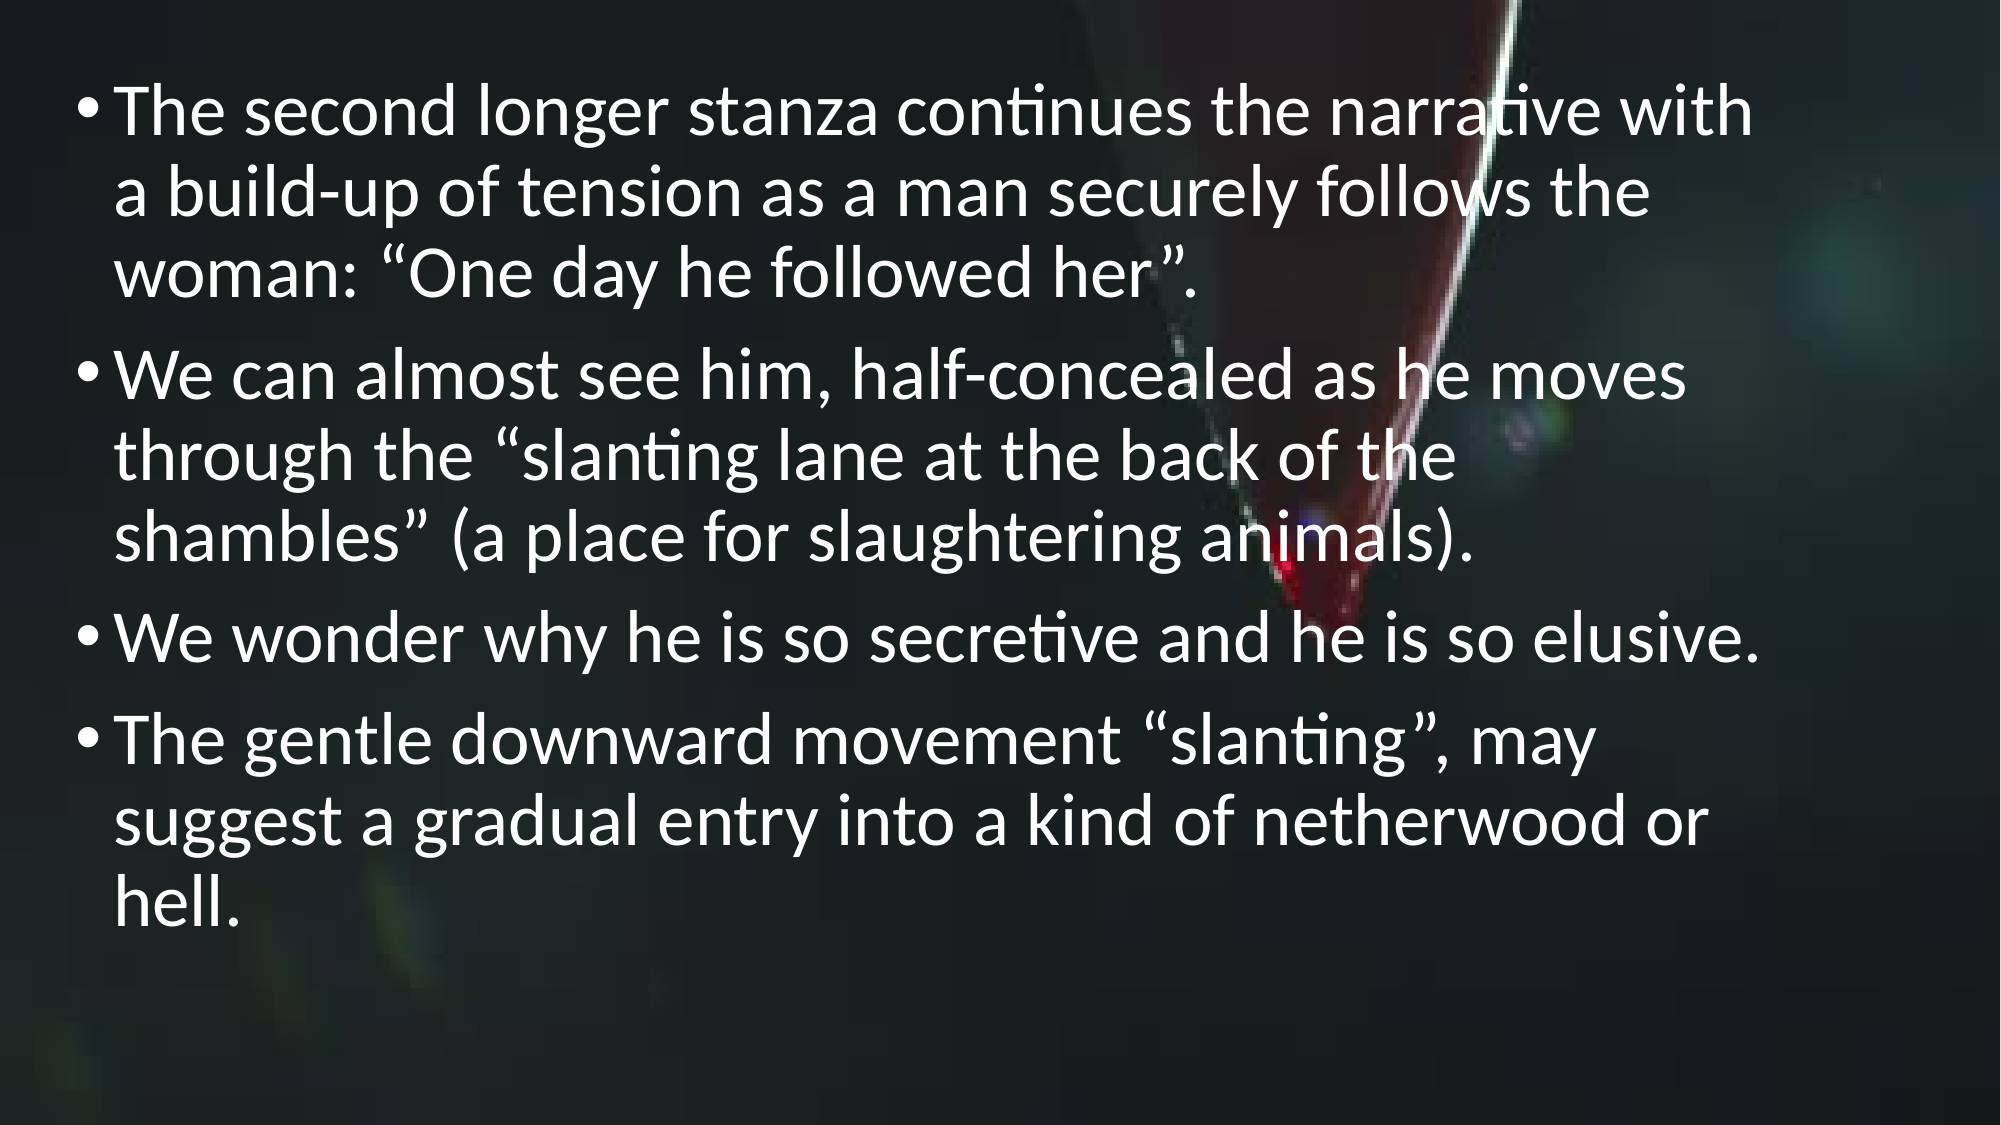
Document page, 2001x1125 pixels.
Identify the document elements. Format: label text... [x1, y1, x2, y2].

list The second longer stanza continues the narrative with a build-up of tension as a man securely follows the woman: “One day he followed her”. We can almost see him, half-concealed as he moves through the “slanting lane at the back of the shambles” (a place for slaughtering animals). We wonder why he is so secretive and he is so elusive. The gentle downward movement “slanting”, may suggest a gradual entry into a kind of netherwood or hell. [60, 63, 1786, 777]
picture [0, 0, 2001, 1125]
